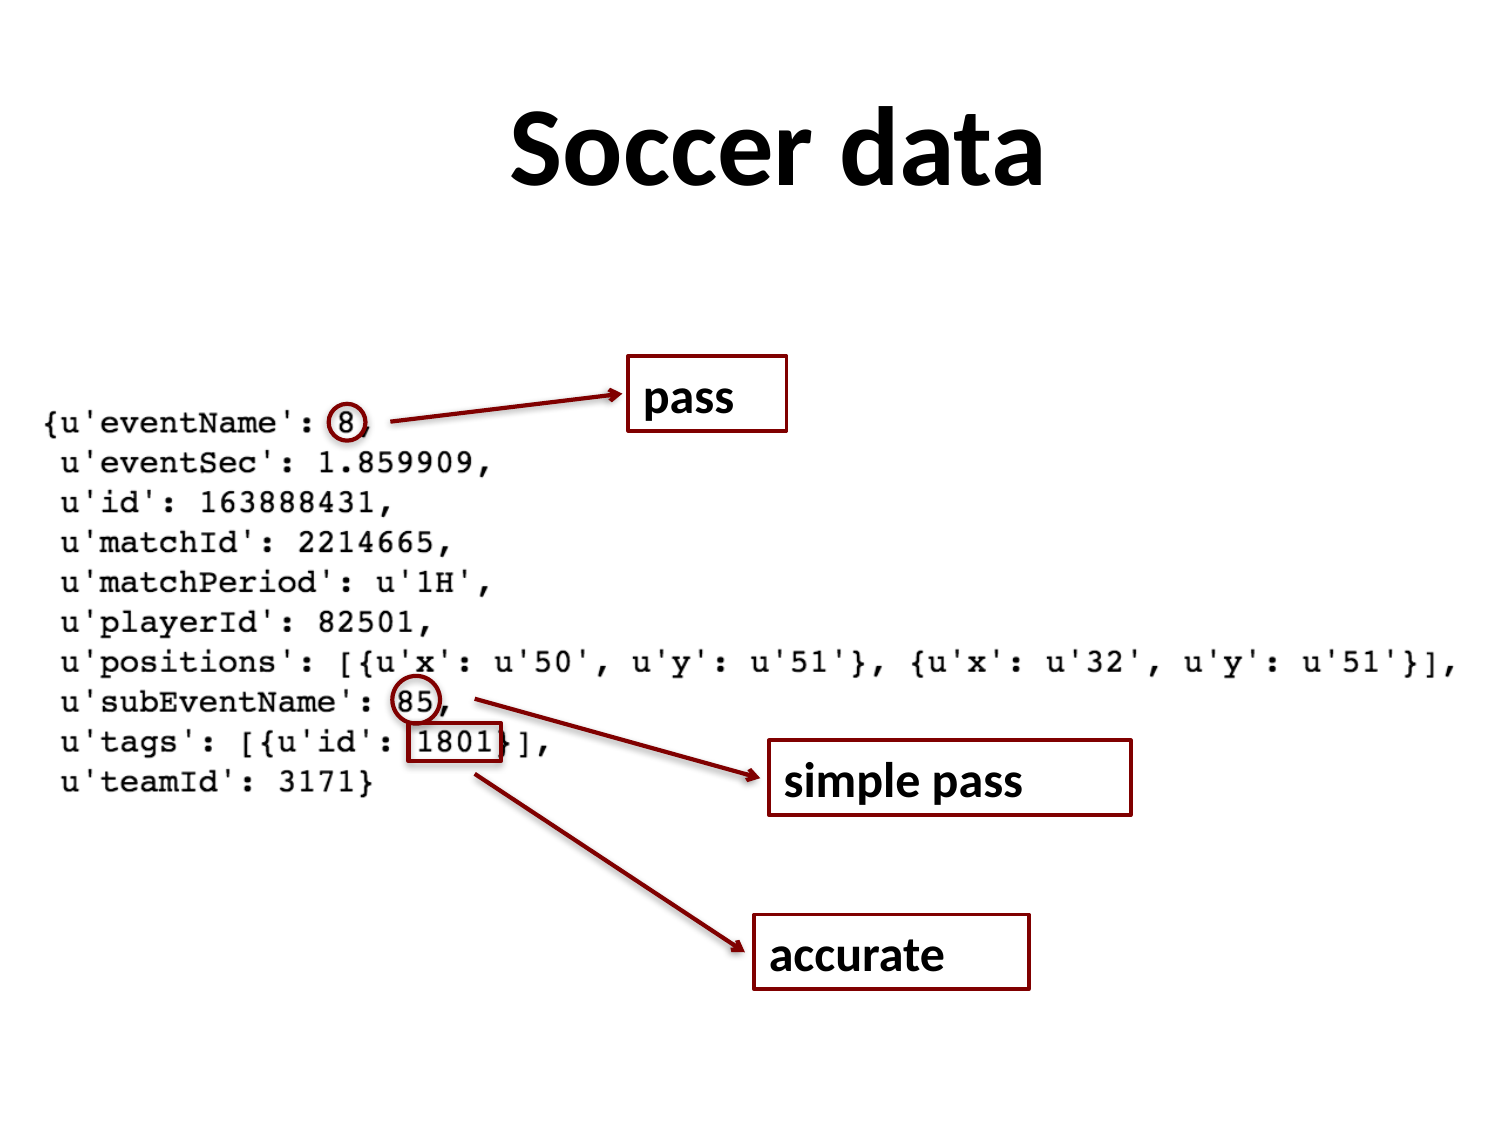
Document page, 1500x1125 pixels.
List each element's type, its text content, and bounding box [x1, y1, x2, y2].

picture [36, 394, 1482, 815]
text_box pass [628, 355, 787, 393]
text_box Soccer data [323, 65, 1235, 215]
text_box [546, 824, 745, 953]
text_box [607, 387, 622, 393]
text_box accurate [754, 914, 1029, 990]
